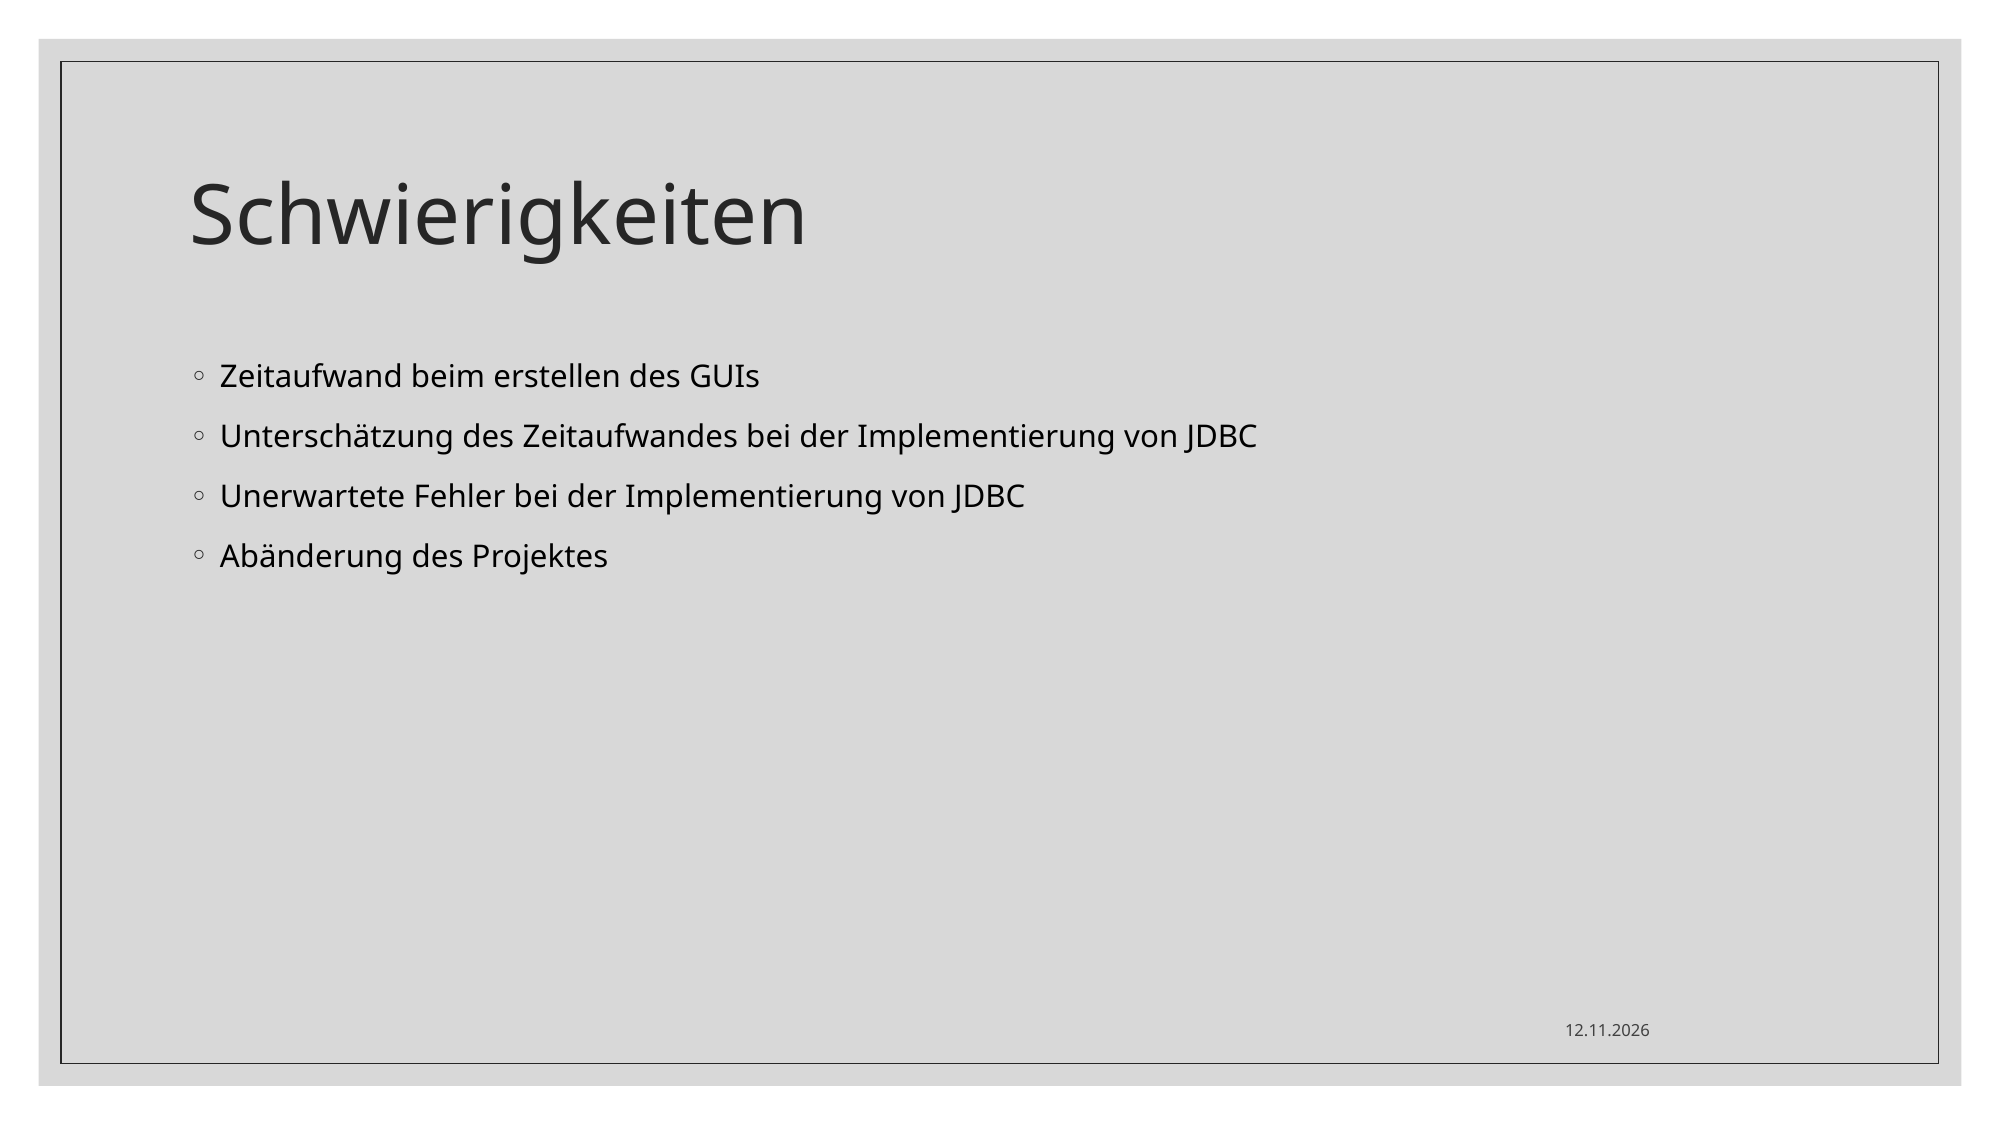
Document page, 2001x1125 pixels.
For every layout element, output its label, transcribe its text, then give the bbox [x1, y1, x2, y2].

title Schwierigkeiten [174, 105, 1825, 331]
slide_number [1190, 990, 1665, 1050]
list Zeitaufwand beim erstellen des GUIs Unterschätzung des Zeitaufwandes bei der Implementierung von JDBC Unerwartete Fehler bei der Implementierung von JDBC Abänderung des Projektes [174, 345, 1825, 977]
